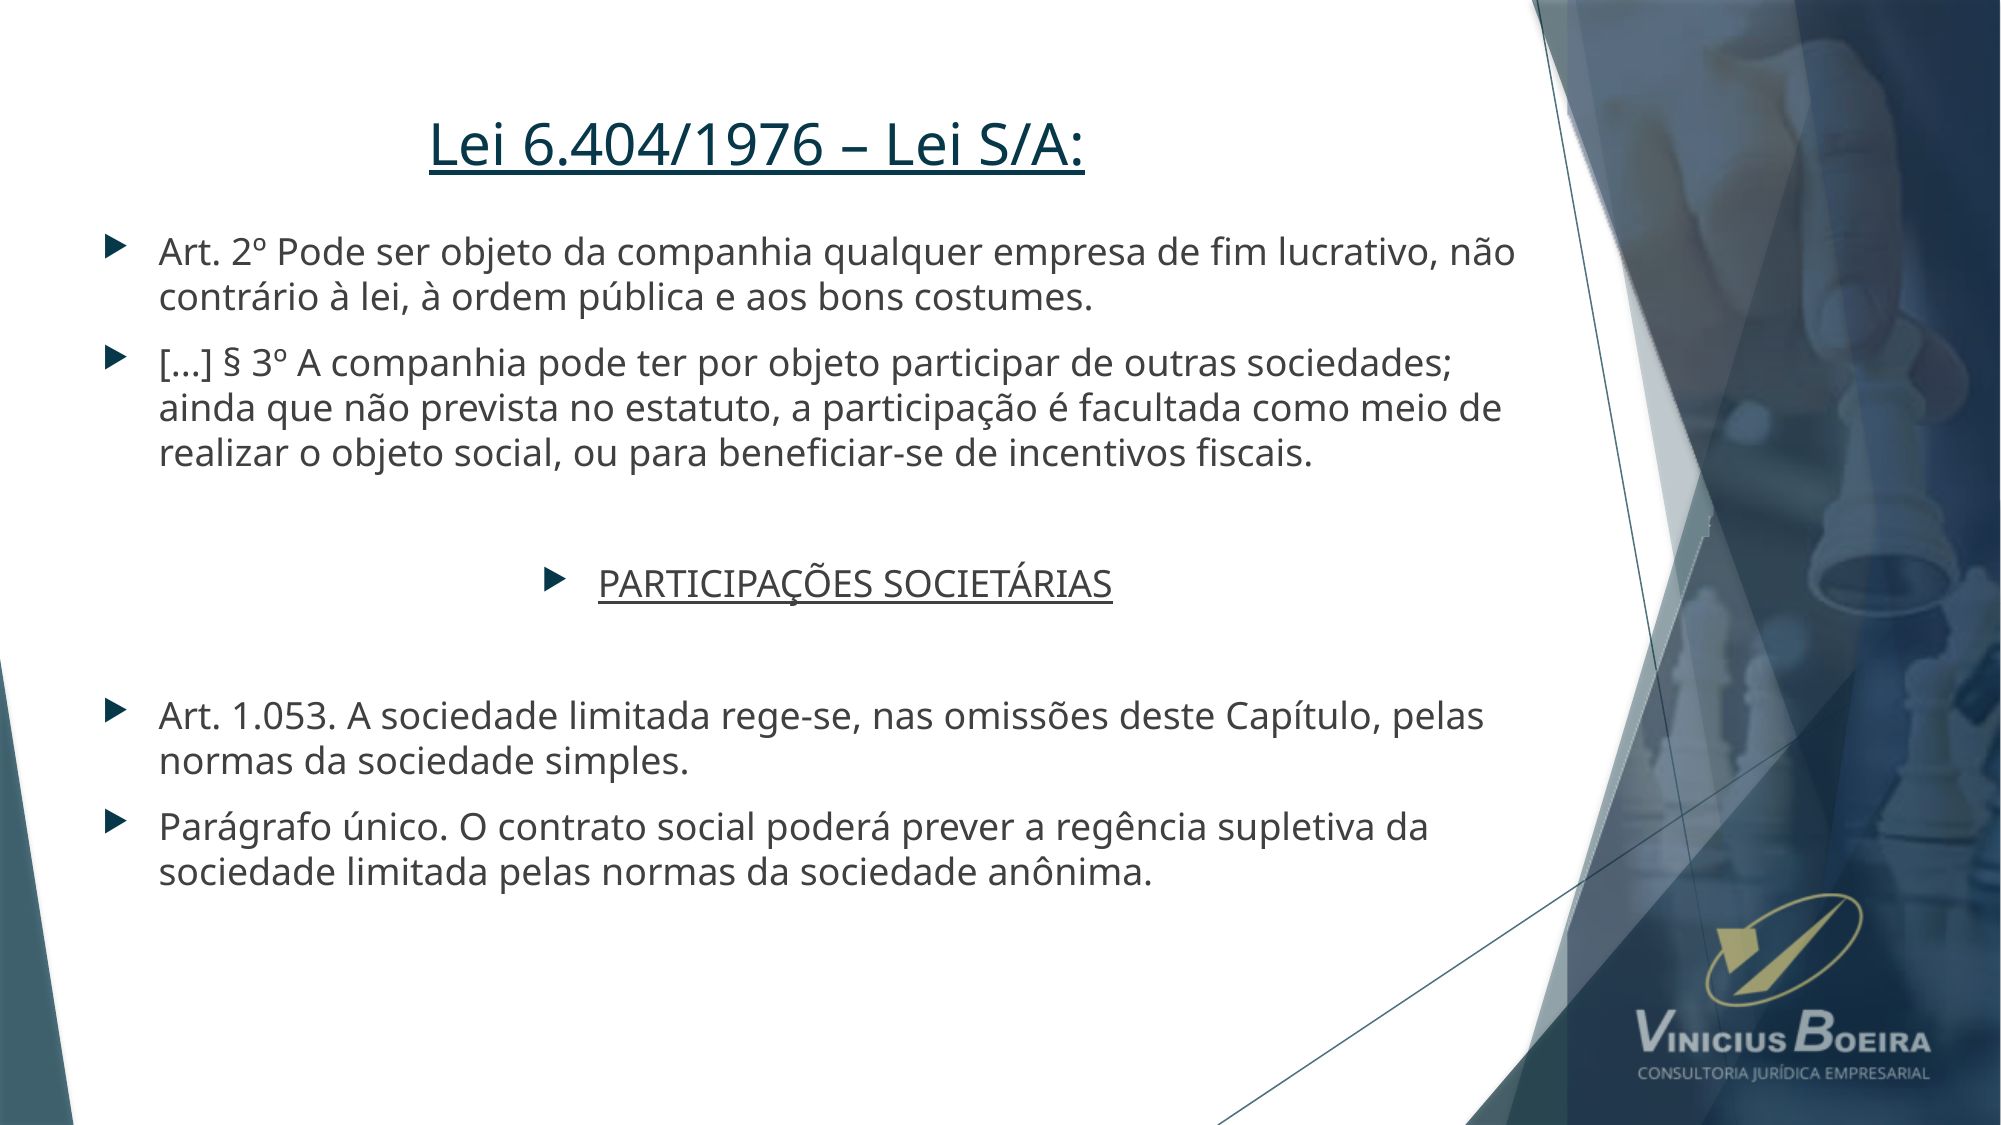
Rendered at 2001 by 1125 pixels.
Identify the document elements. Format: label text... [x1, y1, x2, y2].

text_box [1566, 0, 2000, 1125]
title Lei 6.404/1976 – Lei S/A: [413, 99, 1522, 220]
list Art. 2º Pode ser objeto da companhia qualquer empresa de fim lucrativo, não contrário à lei, à ordem pública e aos bons costumes. [...] § 3º A companhia pode ter por objeto participar de outras sociedades; ainda que não prevista no estatuto, a participação é facultada como meio de realizar o objeto social, ou para beneficiar-se de incentivos fiscais. PARTICIPAÇÕES SOCIETÁRIAS Art. 1.053. A sociedade limitada rege-se, nas omissões deste Capítulo, pelas normas da sociedade simples. Parágrafo único. O contrato social poderá prever a regência supletiva da sociedade limitada pelas normas da sociedade anônima. [87, 220, 1568, 967]
